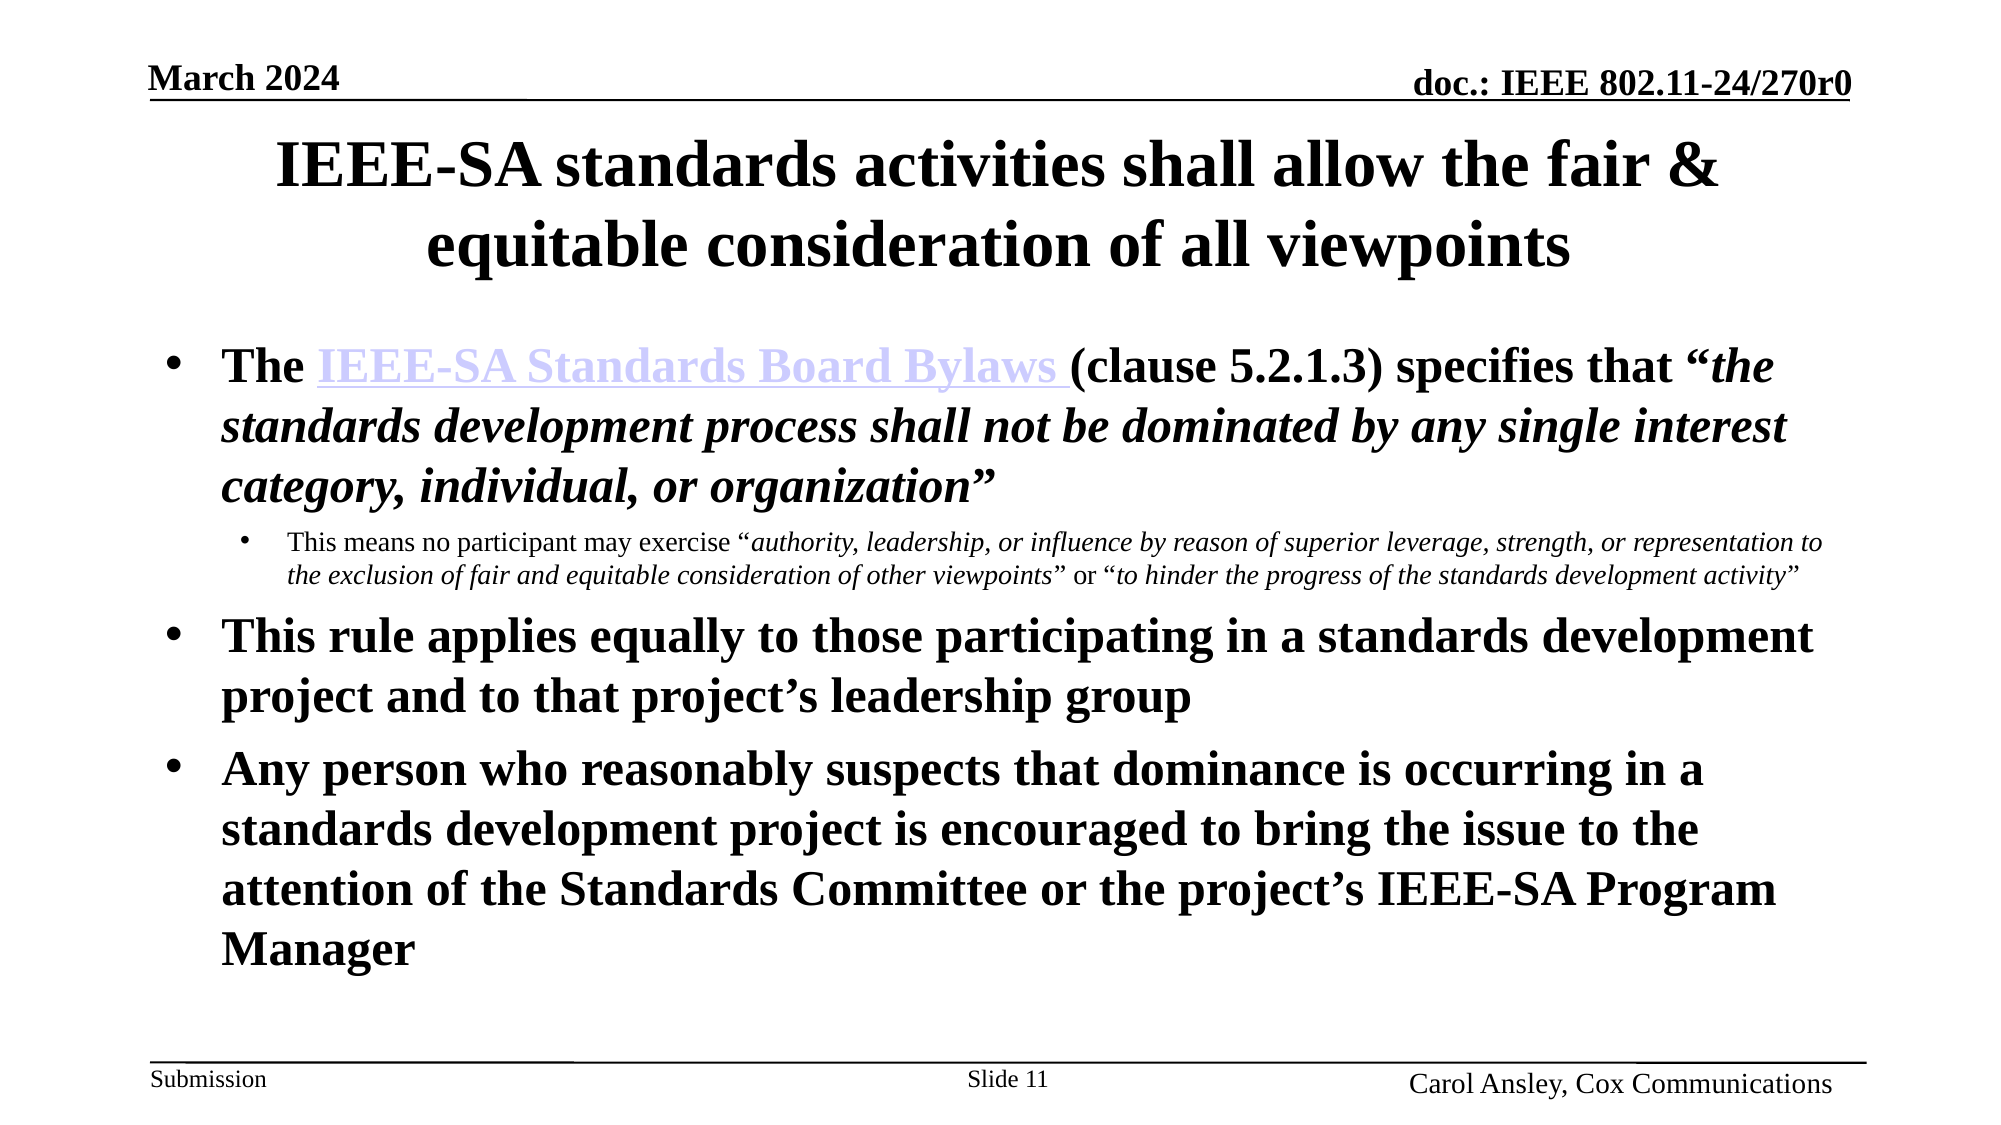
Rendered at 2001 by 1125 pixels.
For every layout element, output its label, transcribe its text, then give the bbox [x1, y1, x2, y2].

list The IEEE-SA Standards Board Bylaws (clause 5.2.1.3) specifies that “the standards development process shall not be dominated by any single interest category, individual, or organization” This means no participant may exercise “authority, leadership, or influence by reason of superior leverage, strength, or representation to the exclusion of fair and equitable consideration of other viewpoints” or “to hinder the progress of the standards development activity” This rule applies equally to those participating in a standards development project and to that project’s leadership group Any person who reasonably suspects that dominance is occurring in a standards development project is encouraged to bring the issue to the attention of the Standards Committee or the project’s IEEE-SA Program Manager [149, 324, 1850, 1000]
slide_number Slide 11 [950, 1061, 1067, 1123]
title IEEE-SA standards activities shall allow the fair & equitable consideration of all viewpoints [149, 112, 1850, 288]
